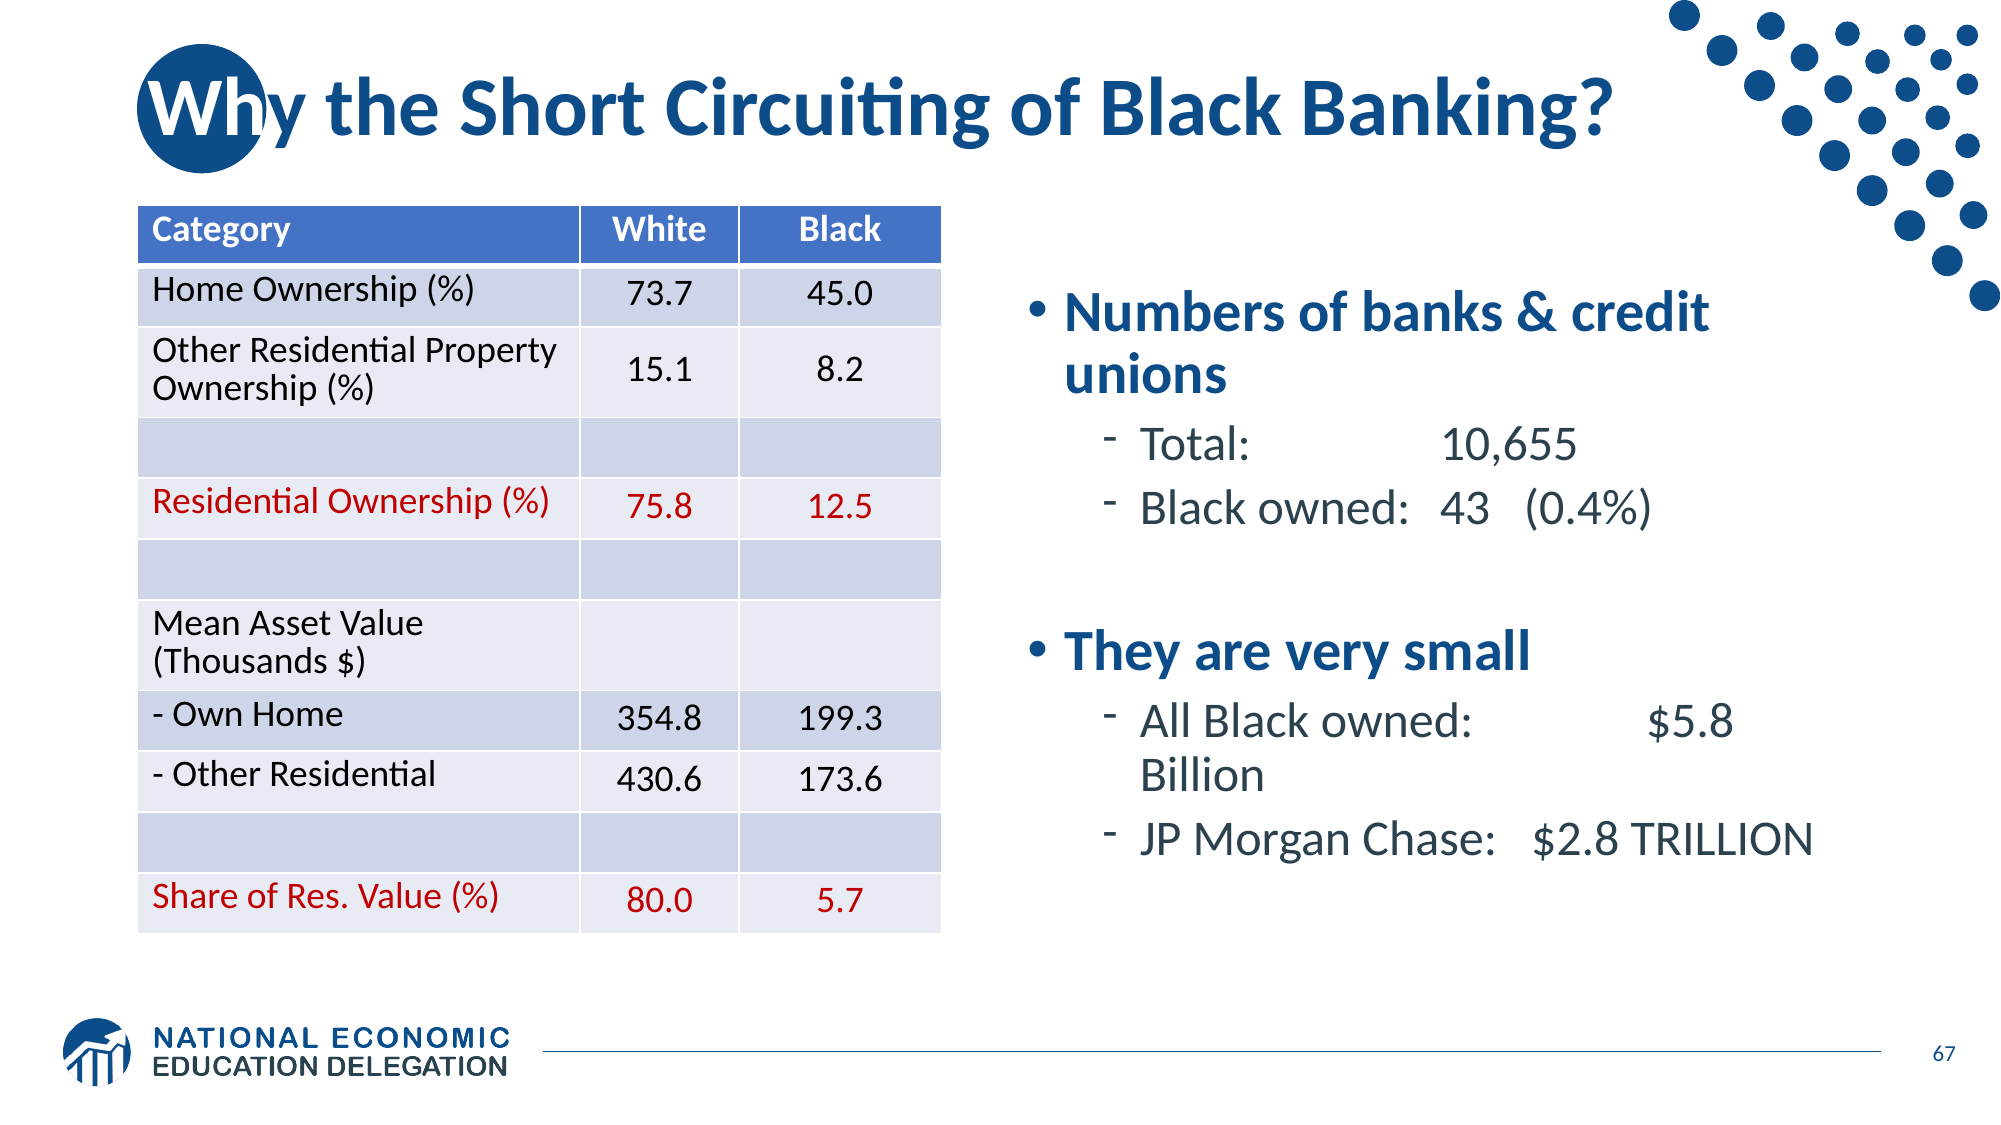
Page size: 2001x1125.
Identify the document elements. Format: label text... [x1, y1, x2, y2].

table_cell 73.7 [581, 269, 738, 326]
table_header Category [138, 206, 579, 263]
table_cell 75.8 [581, 479, 738, 538]
table_cell 199.3 [740, 691, 941, 750]
table_cell [740, 418, 941, 477]
table_cell 173.6 [740, 752, 941, 811]
table_cell [740, 601, 941, 690]
table_cell Other Residential Property Ownership (%) [138, 328, 579, 417]
table_cell [740, 813, 941, 872]
table_cell 15.1 [581, 328, 738, 417]
slide_number 67 [1521, 1022, 1972, 1082]
table_cell Home Ownership (%) [138, 269, 579, 326]
table_cell 430.6 [581, 752, 738, 811]
table_cell Share of Res. Value (%) [138, 874, 579, 933]
table_cell 80.0 [581, 874, 738, 933]
table_cell Residential Ownership (%) [138, 479, 579, 538]
picture [55, 1013, 520, 1091]
table_cell 8.2 [740, 328, 941, 417]
table_cell [740, 540, 941, 599]
table_cell [138, 813, 579, 872]
table_cell [581, 418, 738, 477]
table_cell [138, 540, 579, 599]
table_cell [581, 540, 738, 599]
title Why the Short Circuiting of Black Banking? [132, 0, 1858, 218]
table_cell [138, 418, 579, 477]
table_cell 12.5 [740, 479, 941, 538]
table_cell Mean Asset Value (Thousands $) [138, 601, 579, 690]
table_cell [581, 813, 738, 872]
table_cell 354.8 [581, 691, 738, 750]
table_header Black [740, 206, 941, 263]
text_box Numbers of banks & credit unions Total: 10,655 Black owned: 43 (0.4%) They are very small All Black owned: $5.8 Billion JP Morgan Chase: $2.8 TRILLION [1012, 273, 1863, 961]
table_cell [581, 601, 738, 690]
table_cell 45.0 [740, 269, 941, 326]
table_header White [581, 206, 738, 263]
table_cell 5.7 [740, 874, 941, 933]
table_cell - Own Home [138, 691, 579, 750]
table_cell - Other Residential [138, 752, 579, 811]
